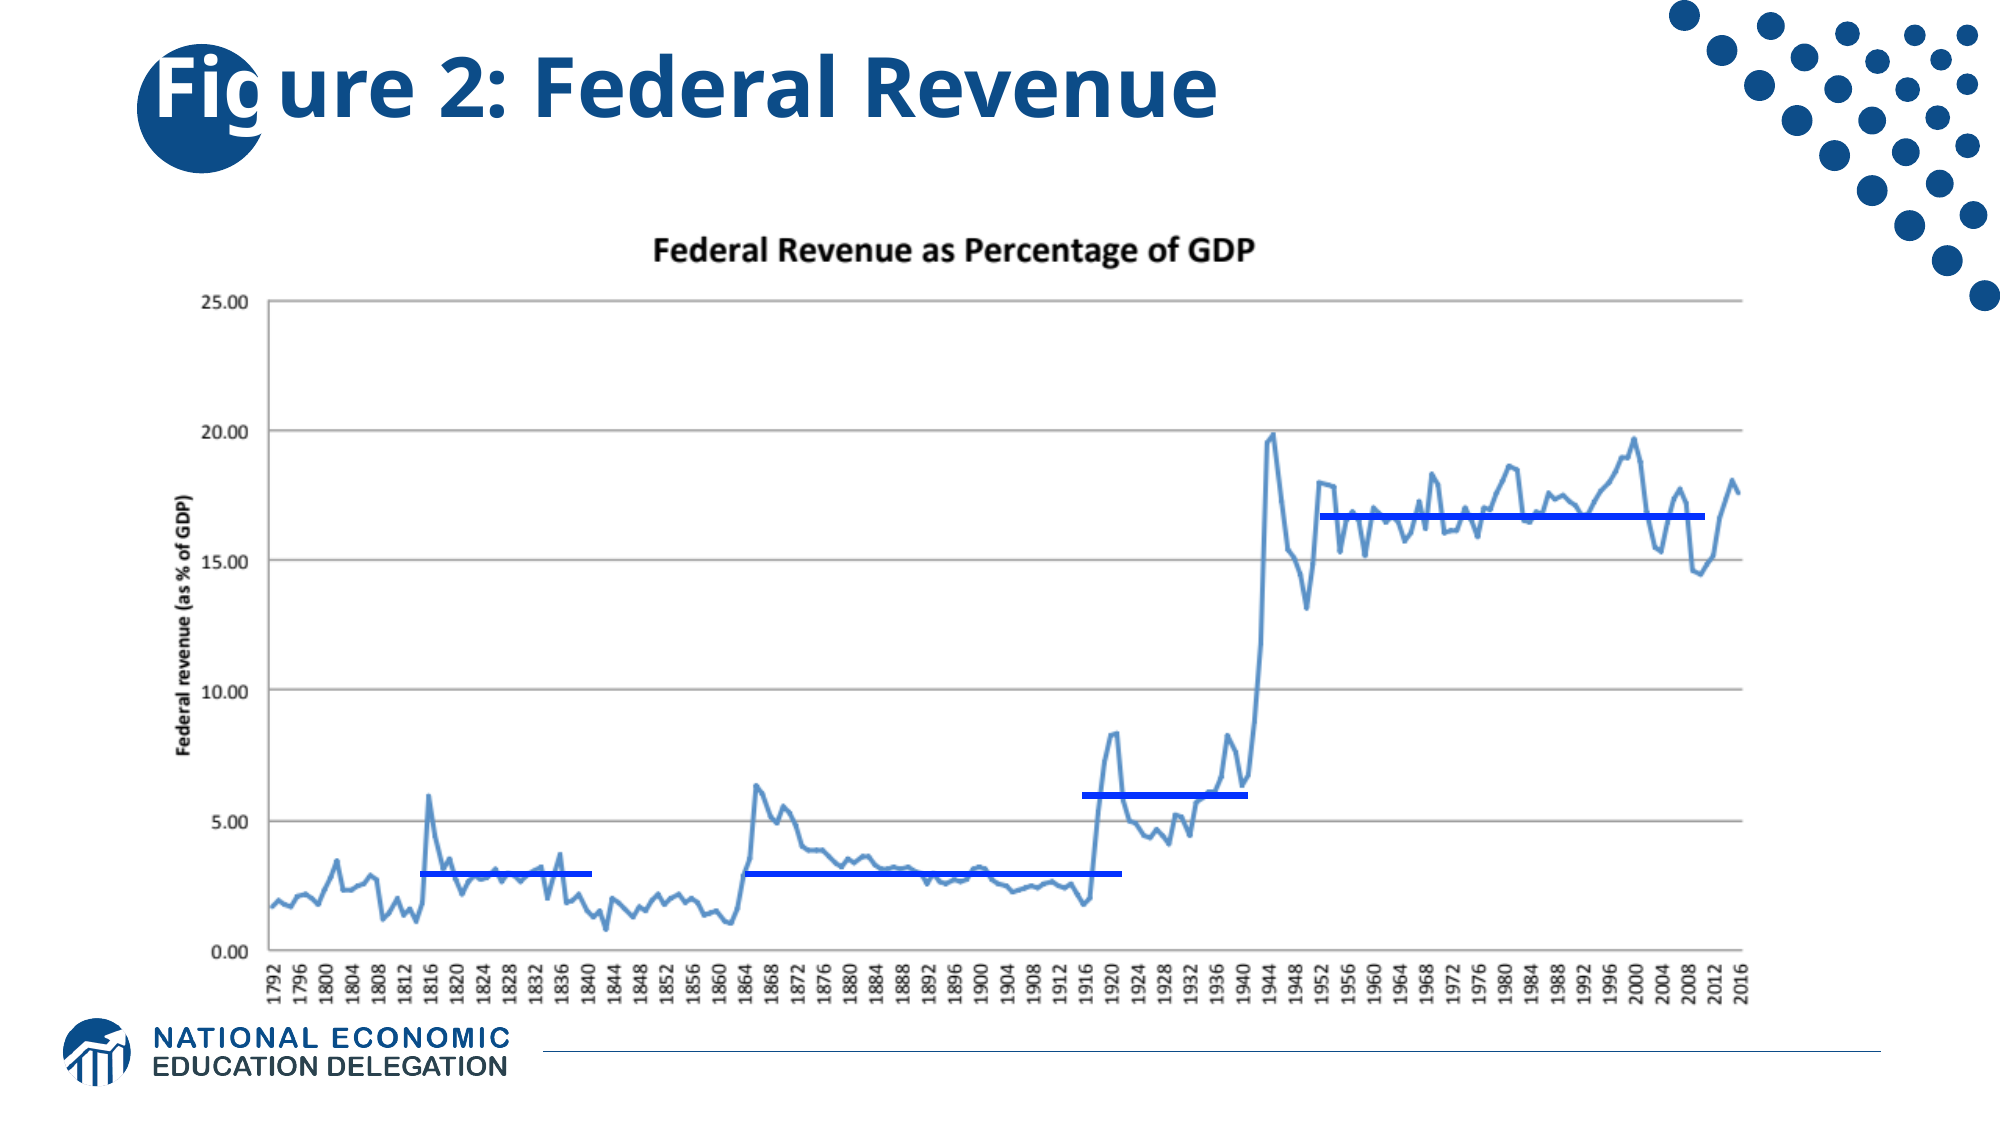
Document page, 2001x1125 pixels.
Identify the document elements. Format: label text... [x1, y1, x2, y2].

picture [55, 204, 1769, 1091]
title Figure 2: Federal Revenue [137, 0, 1863, 182]
